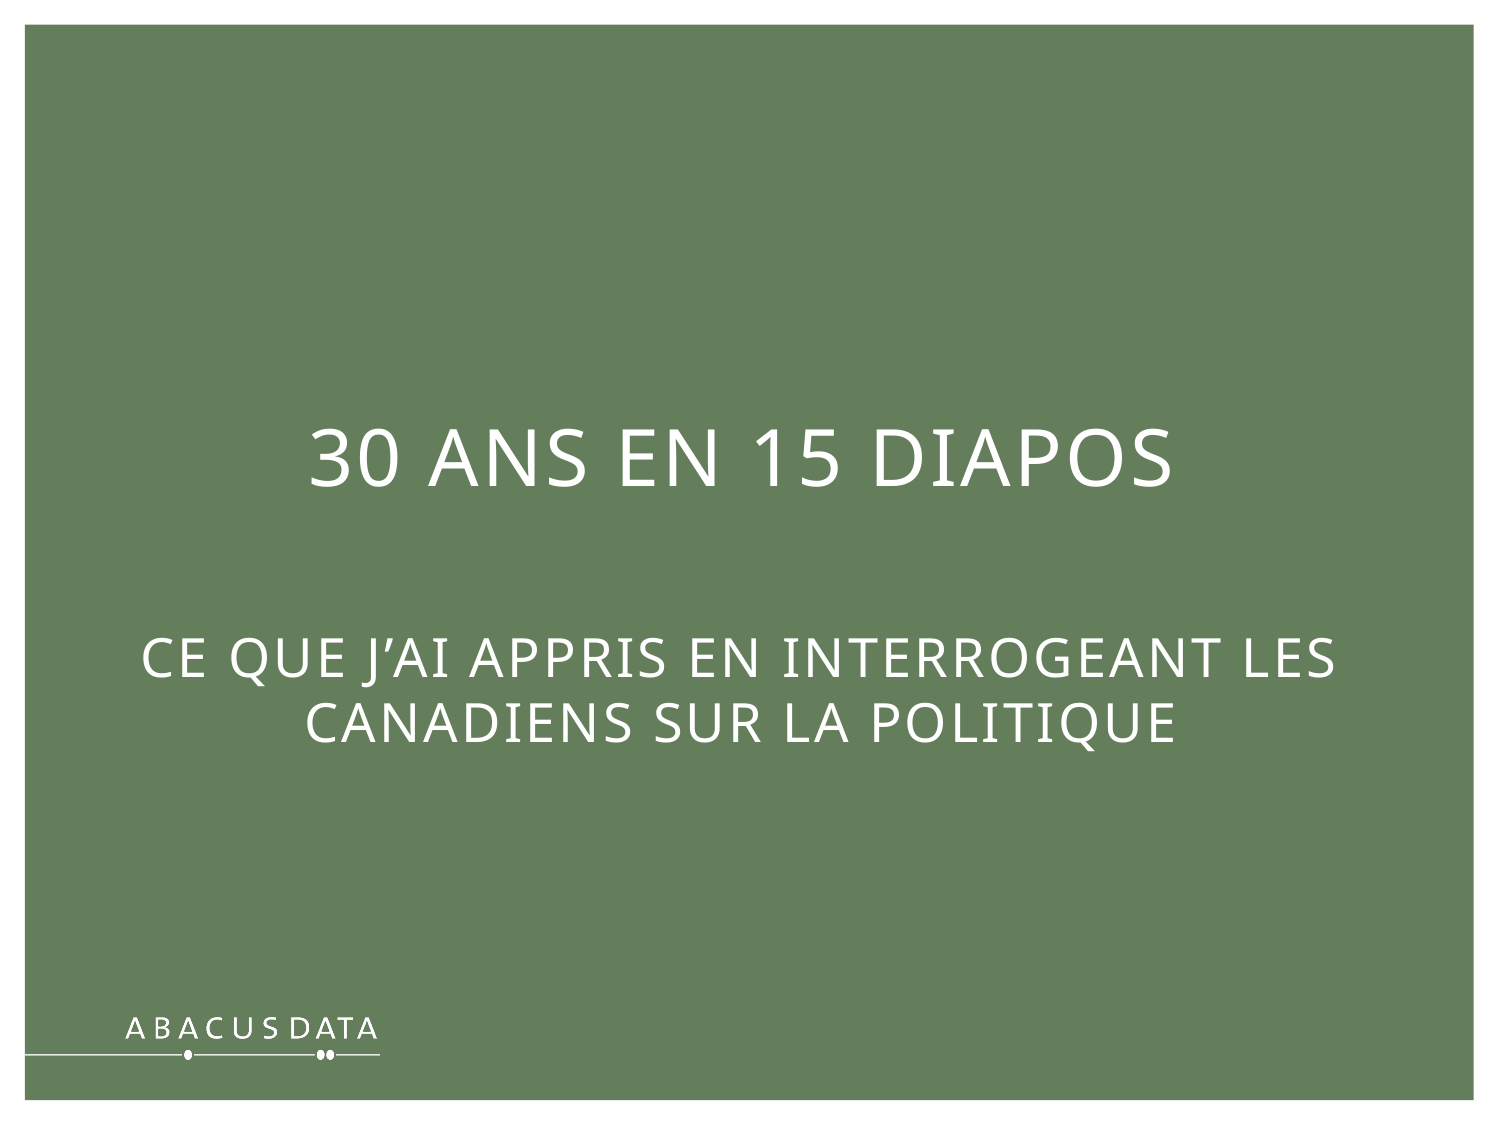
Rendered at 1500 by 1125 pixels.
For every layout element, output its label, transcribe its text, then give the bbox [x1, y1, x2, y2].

text_box 30 ANS EN 15 DIAPOS CE QUE J’AI APPRIS EN INTERROGEANT LES CANADIENS SUR LA POLITIQUE [109, 399, 1366, 911]
picture [0, 1017, 381, 1060]
